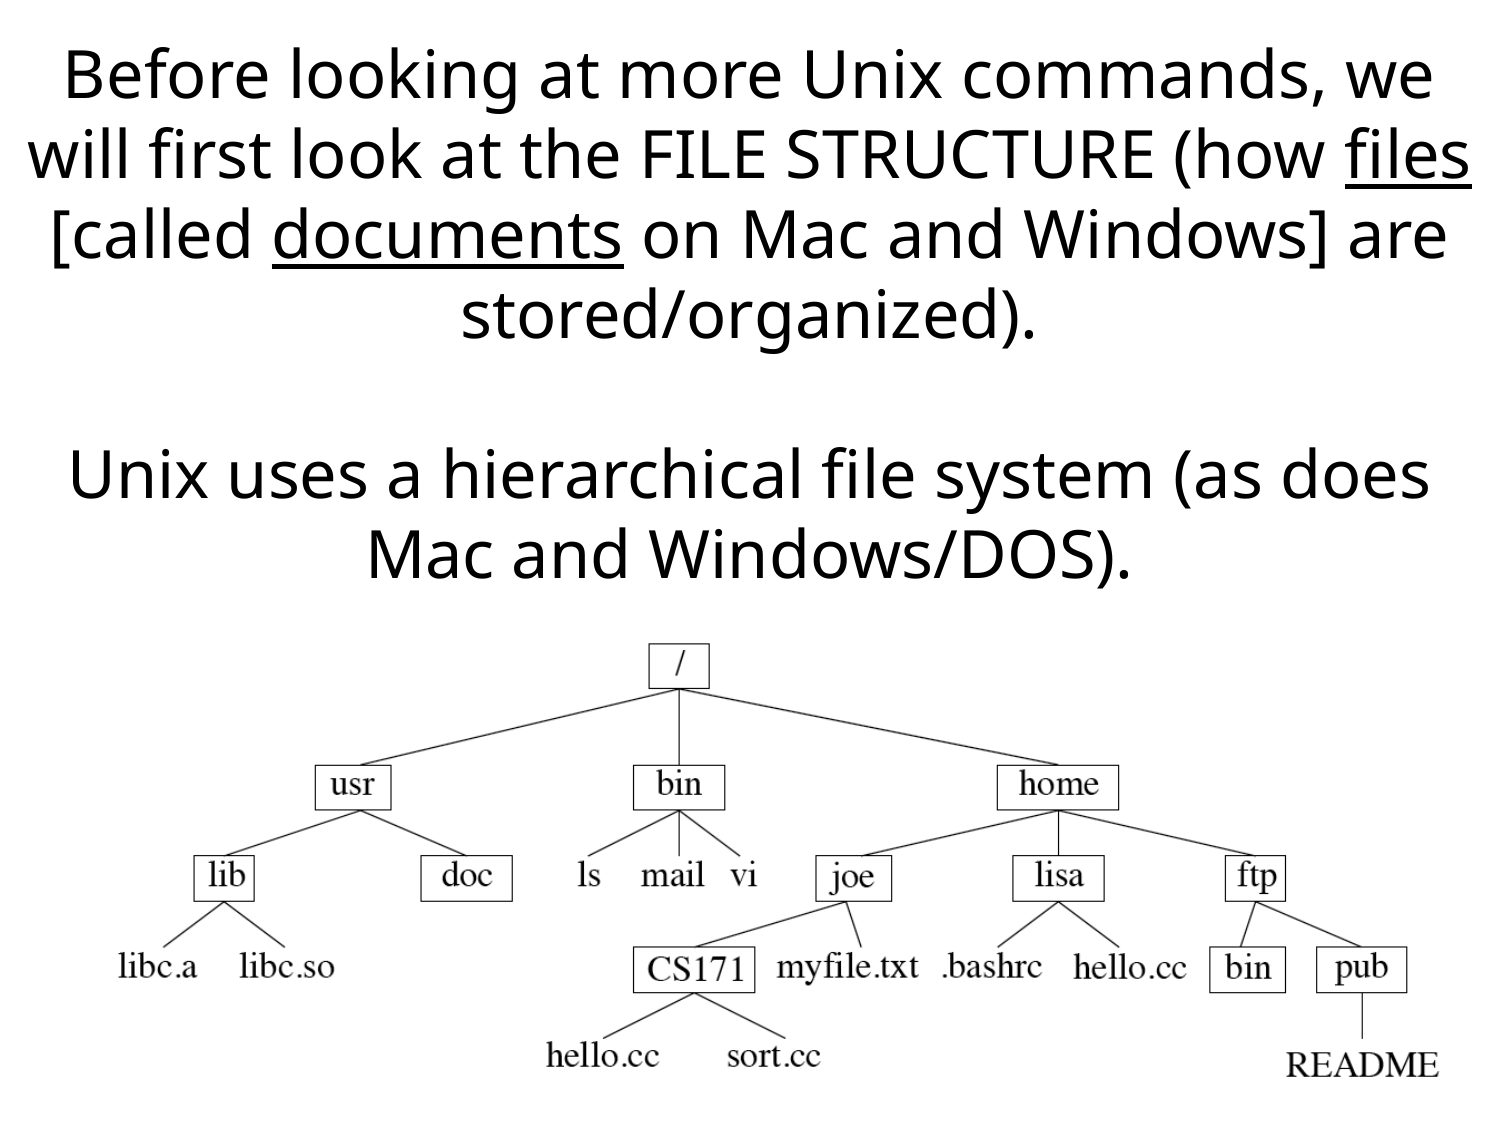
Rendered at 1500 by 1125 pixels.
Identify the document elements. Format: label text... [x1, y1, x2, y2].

picture [99, 630, 1463, 1088]
text_box Before looking at more Unix commands, we will first look at the FILE STRUCTURE (how files [called documents on Mac and Windows] are stored/organized). Unix uses a hierarchical file system (as does Mac and Windows/DOS). [0, 24, 1500, 600]
